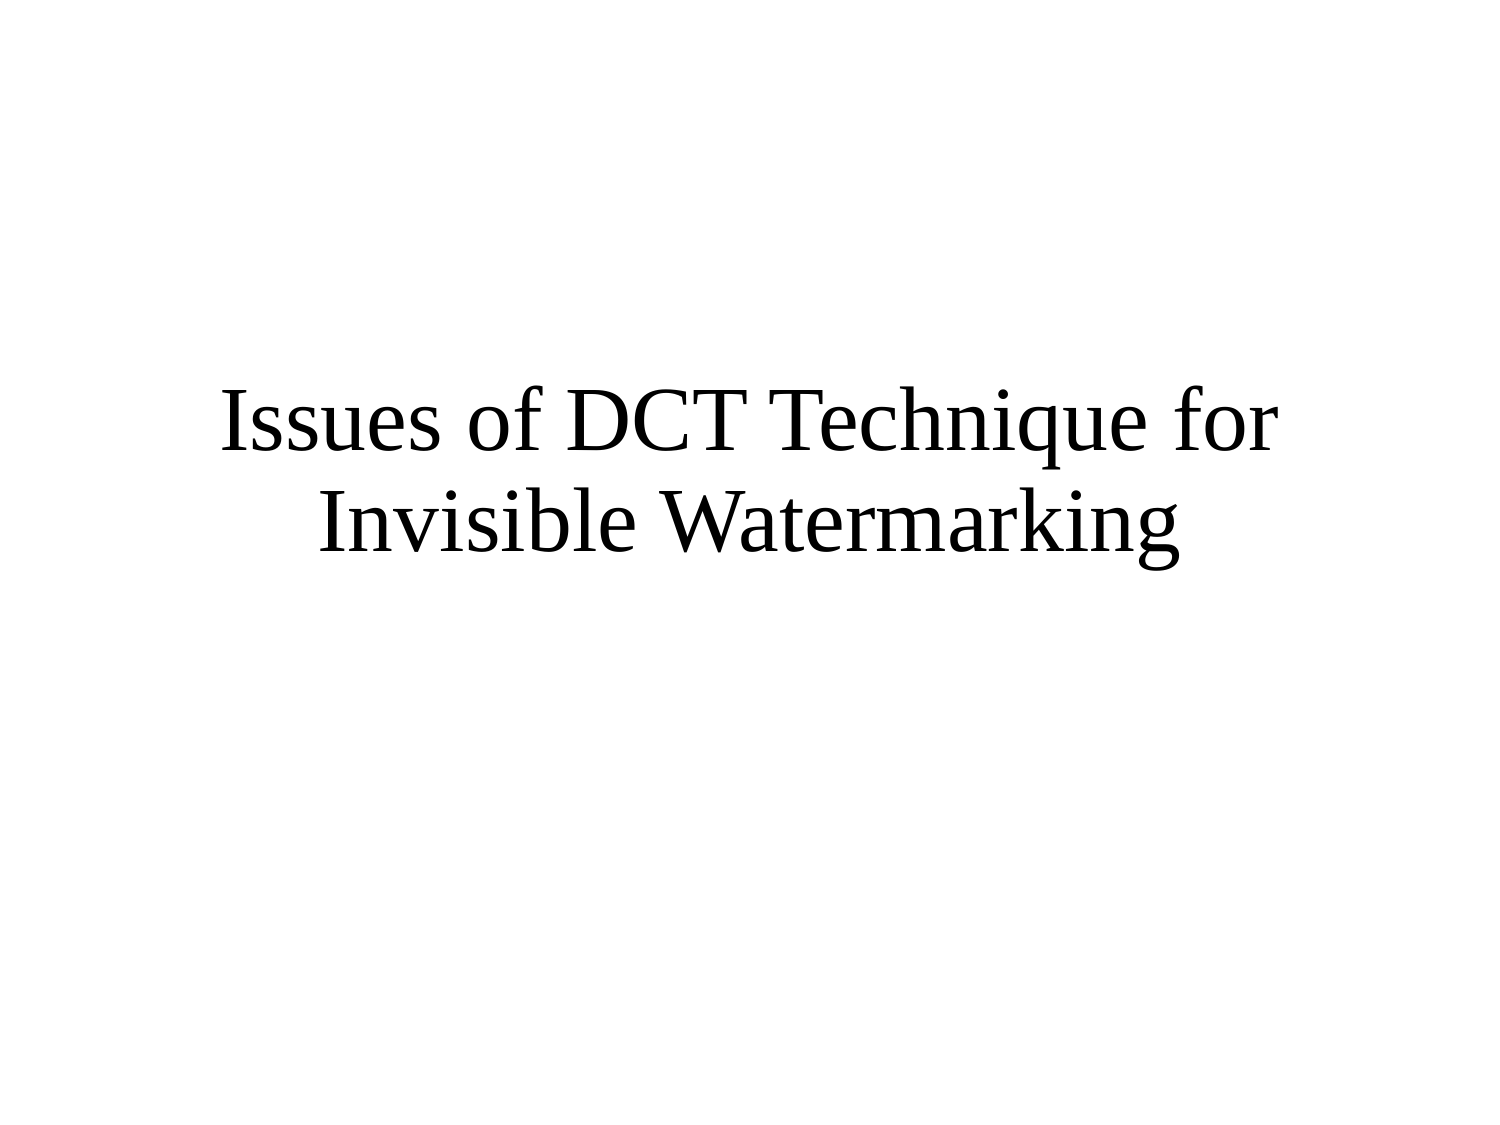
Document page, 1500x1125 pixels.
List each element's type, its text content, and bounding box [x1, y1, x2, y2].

title Issues of DCT Technique for Invisible Watermarking [112, 349, 1388, 591]
